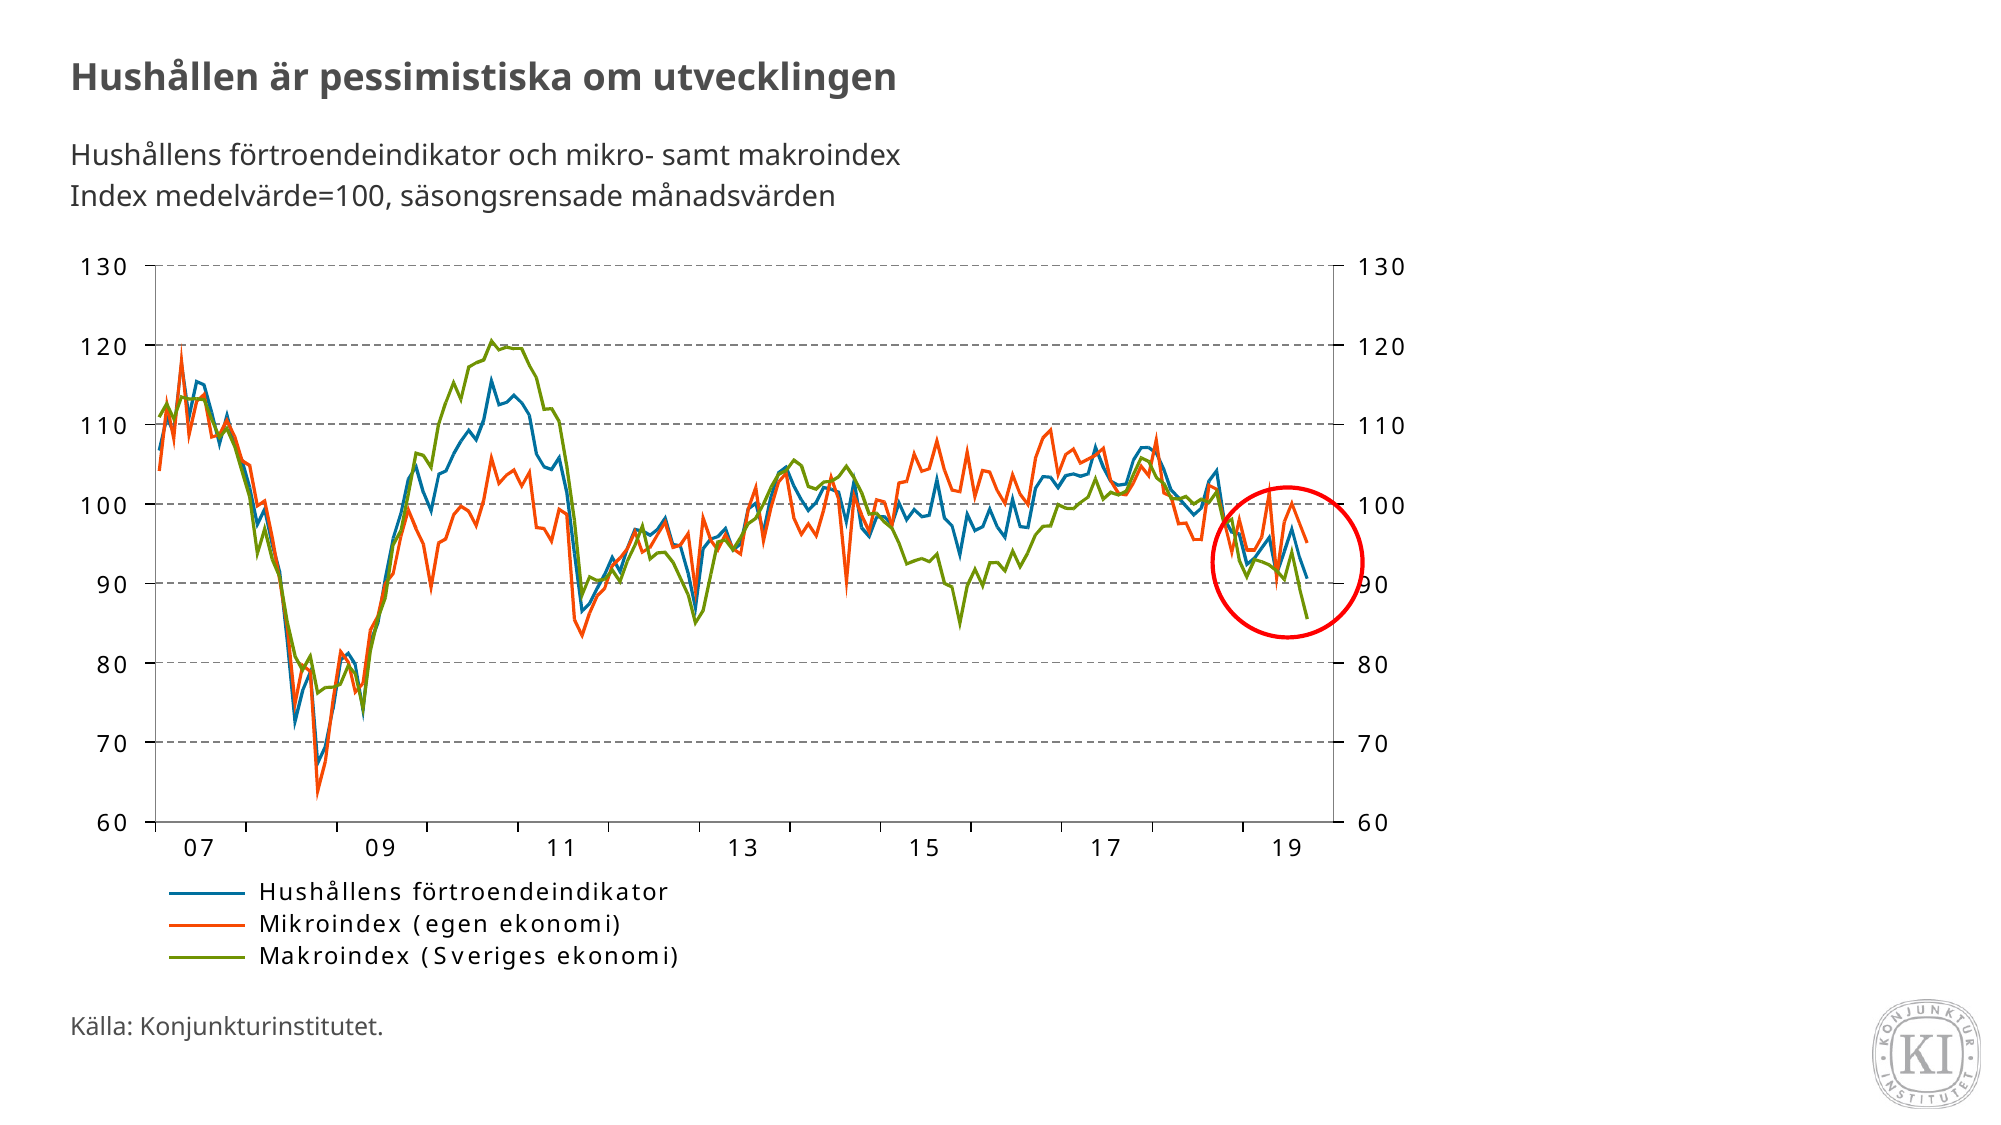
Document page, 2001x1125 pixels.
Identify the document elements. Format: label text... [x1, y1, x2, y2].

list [30, 228, 1453, 998]
title Hushållen är pessimistiska om utvecklingen [55, 45, 1476, 128]
picture [1872, 999, 1981, 1109]
list Hushållens förtroendeindikator och mikro- samt makroindex Index medelvärde=100, säsongsrensade månadsvärden [55, 137, 1476, 220]
subtitle Källa: Konjunkturinstitutet. [55, 1003, 1476, 1106]
